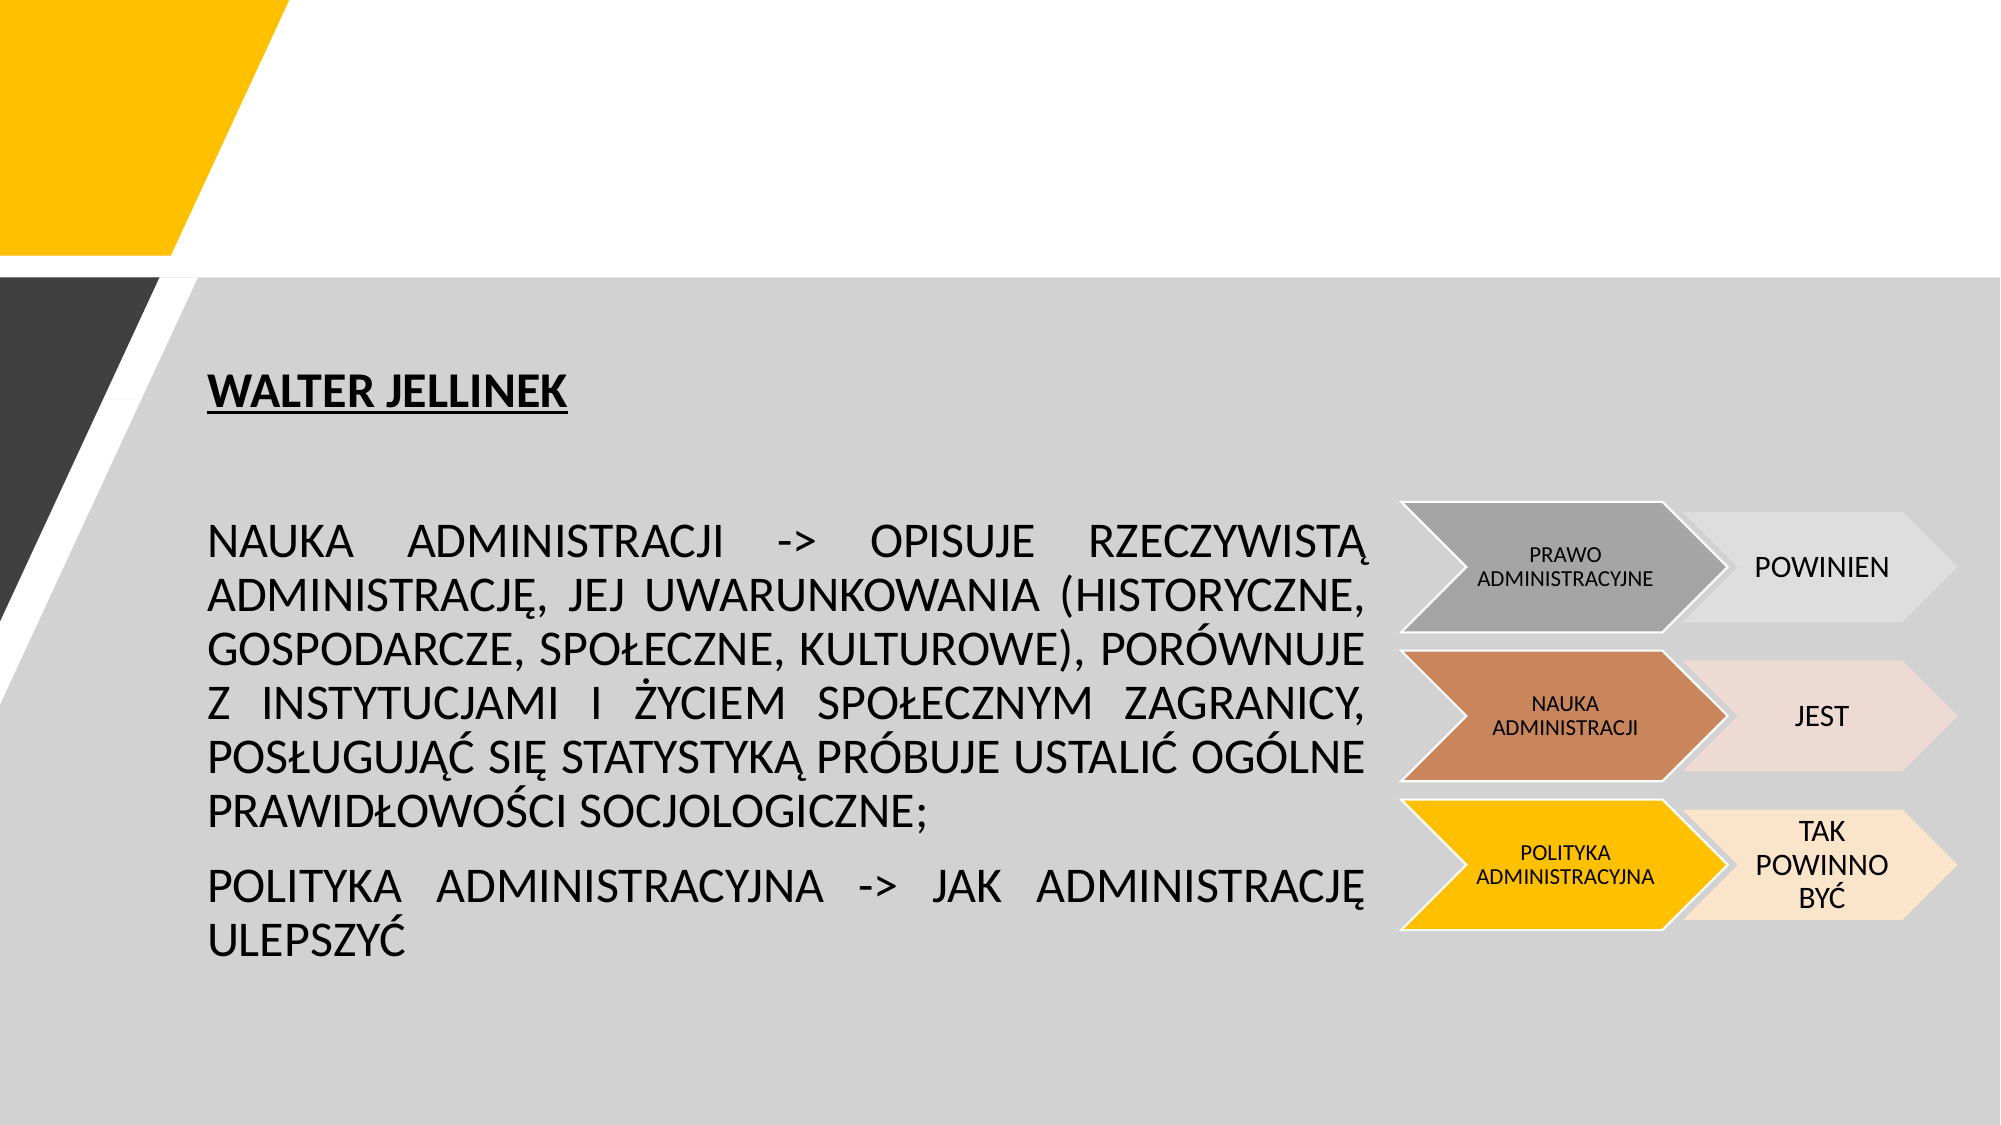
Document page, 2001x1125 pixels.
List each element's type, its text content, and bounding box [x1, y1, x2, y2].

text_box [0, 276, 162, 622]
text_box [0, 0, 291, 257]
list WALTER JELLINEK NAUKA ADMINISTRACJI -> OPISUJE RZECZYWISTĄ ADMINISTRACJĘ, JEJ UWARUNKOWANIA (HISTORYCZNE, GOSPODARCZE, SPOŁECZNE, KULTUROWE), PORÓWNUJE Z INSTYTUCJAMI I ŻYCIEM SPOŁECZNYM ZAGRANICY, POSŁUGUJĄĆ SIĘ STATYSTYKĄ PRÓBUJE USTALIĆ OGÓLNE PRAWIDŁOWOŚCI SOCJOLOGICZNE; POLITYKA ADMINISTRACYJNA -> JAK ADMINISTRACJĘ ULEPSZYĆ [192, 356, 1383, 1020]
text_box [1011, 501, 2000, 931]
text_box [0, 276, 2000, 1125]
